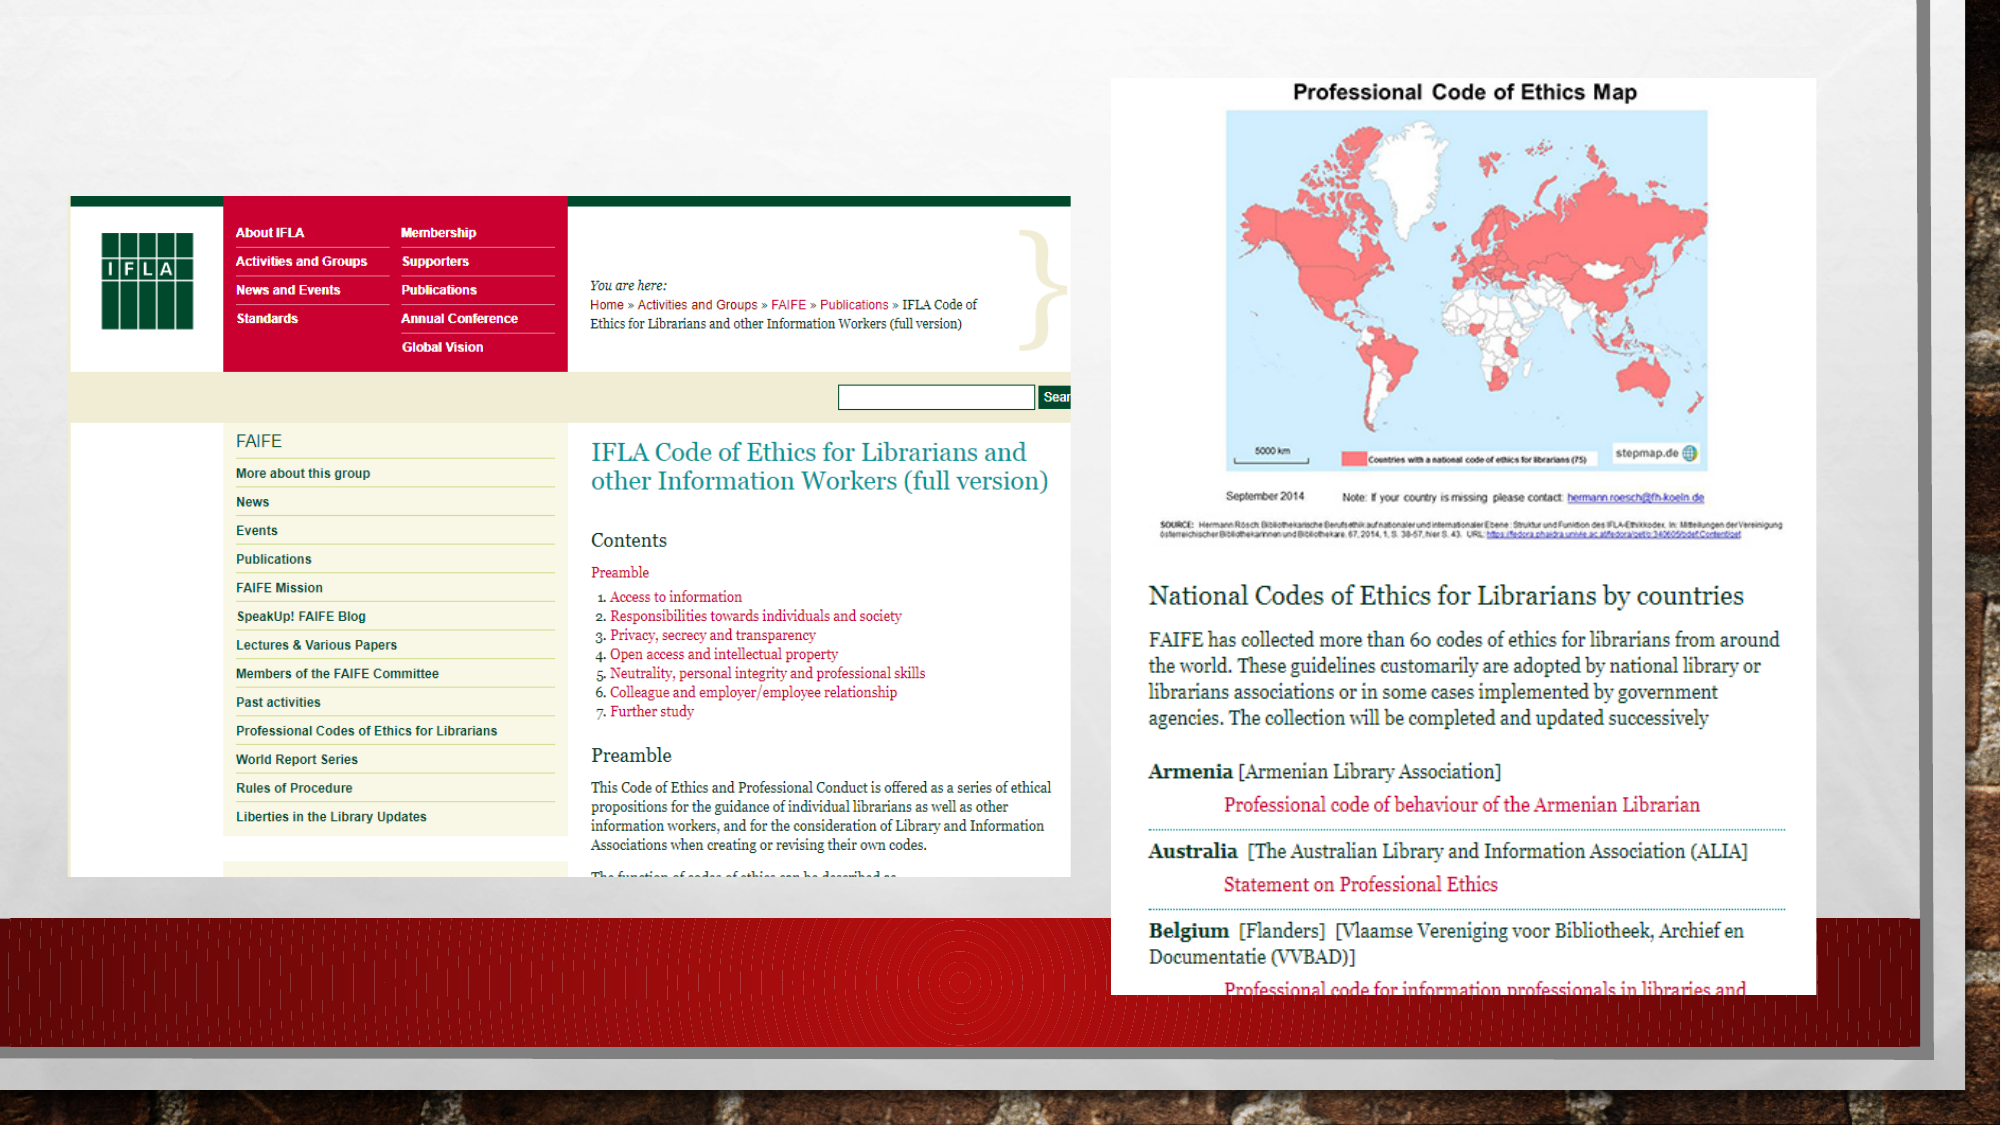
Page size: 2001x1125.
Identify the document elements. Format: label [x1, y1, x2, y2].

list [67, 195, 1071, 877]
picture [0, 0, 2000, 1125]
picture [1110, 77, 1817, 995]
